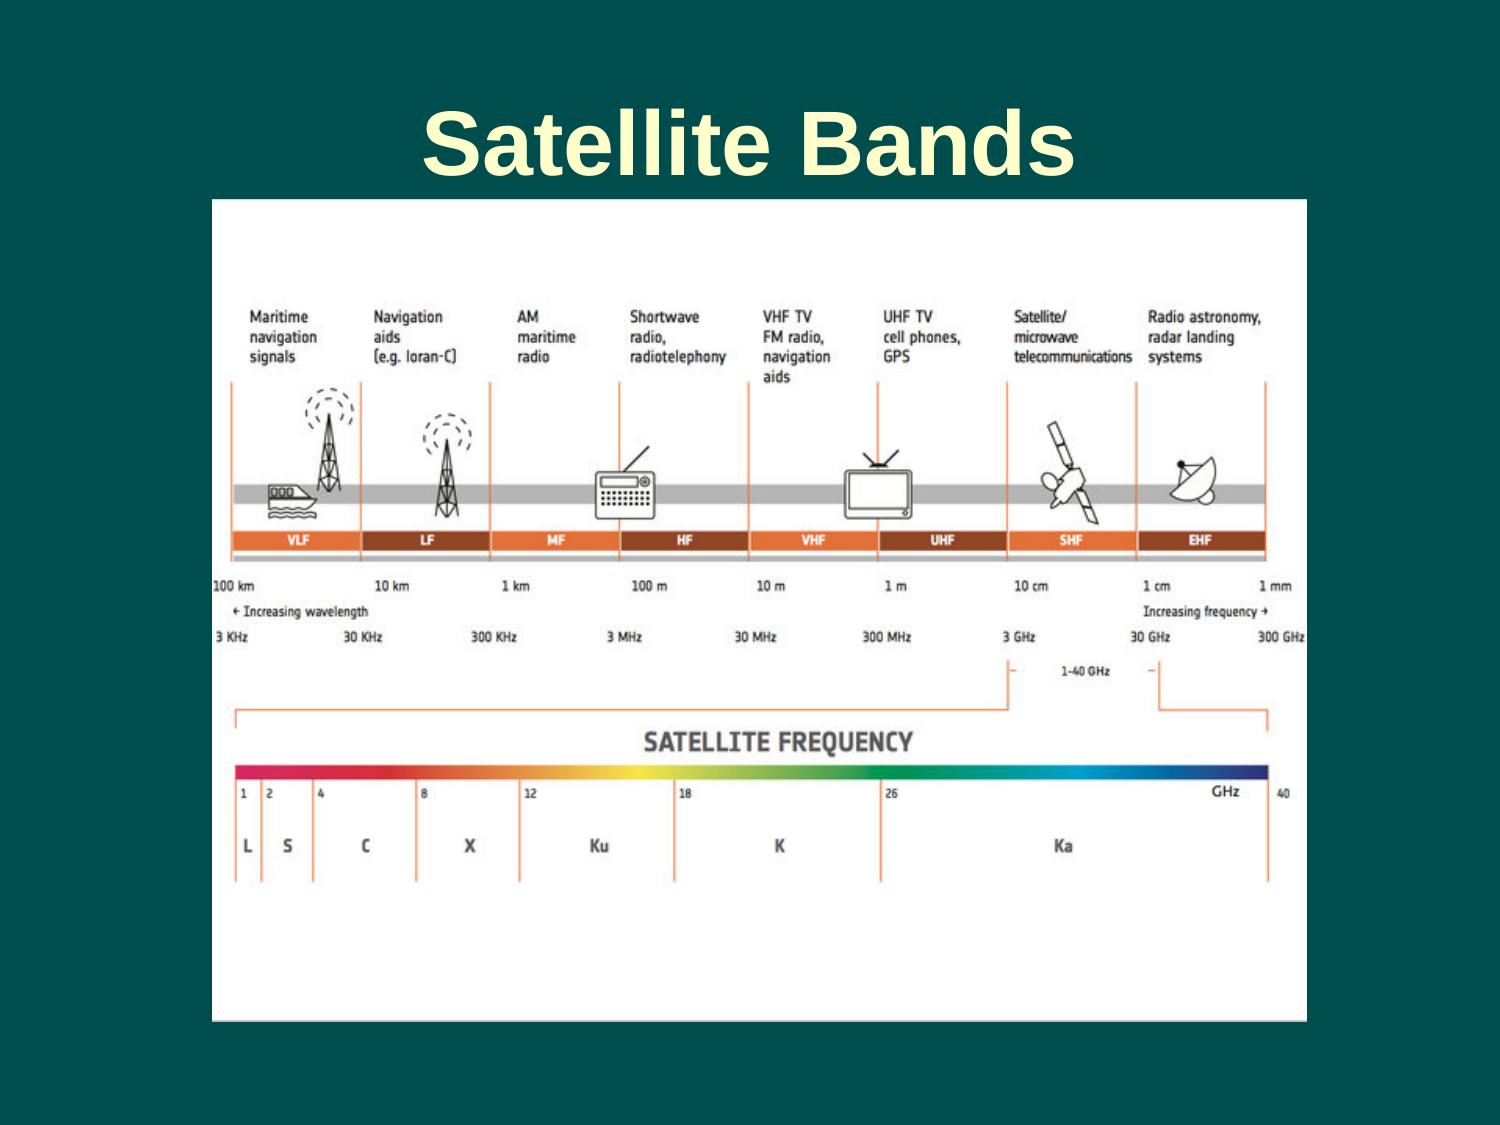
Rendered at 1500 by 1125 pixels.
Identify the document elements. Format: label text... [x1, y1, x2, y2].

title Satellite Bands [74, 45, 1426, 233]
picture [212, 199, 1307, 1023]
